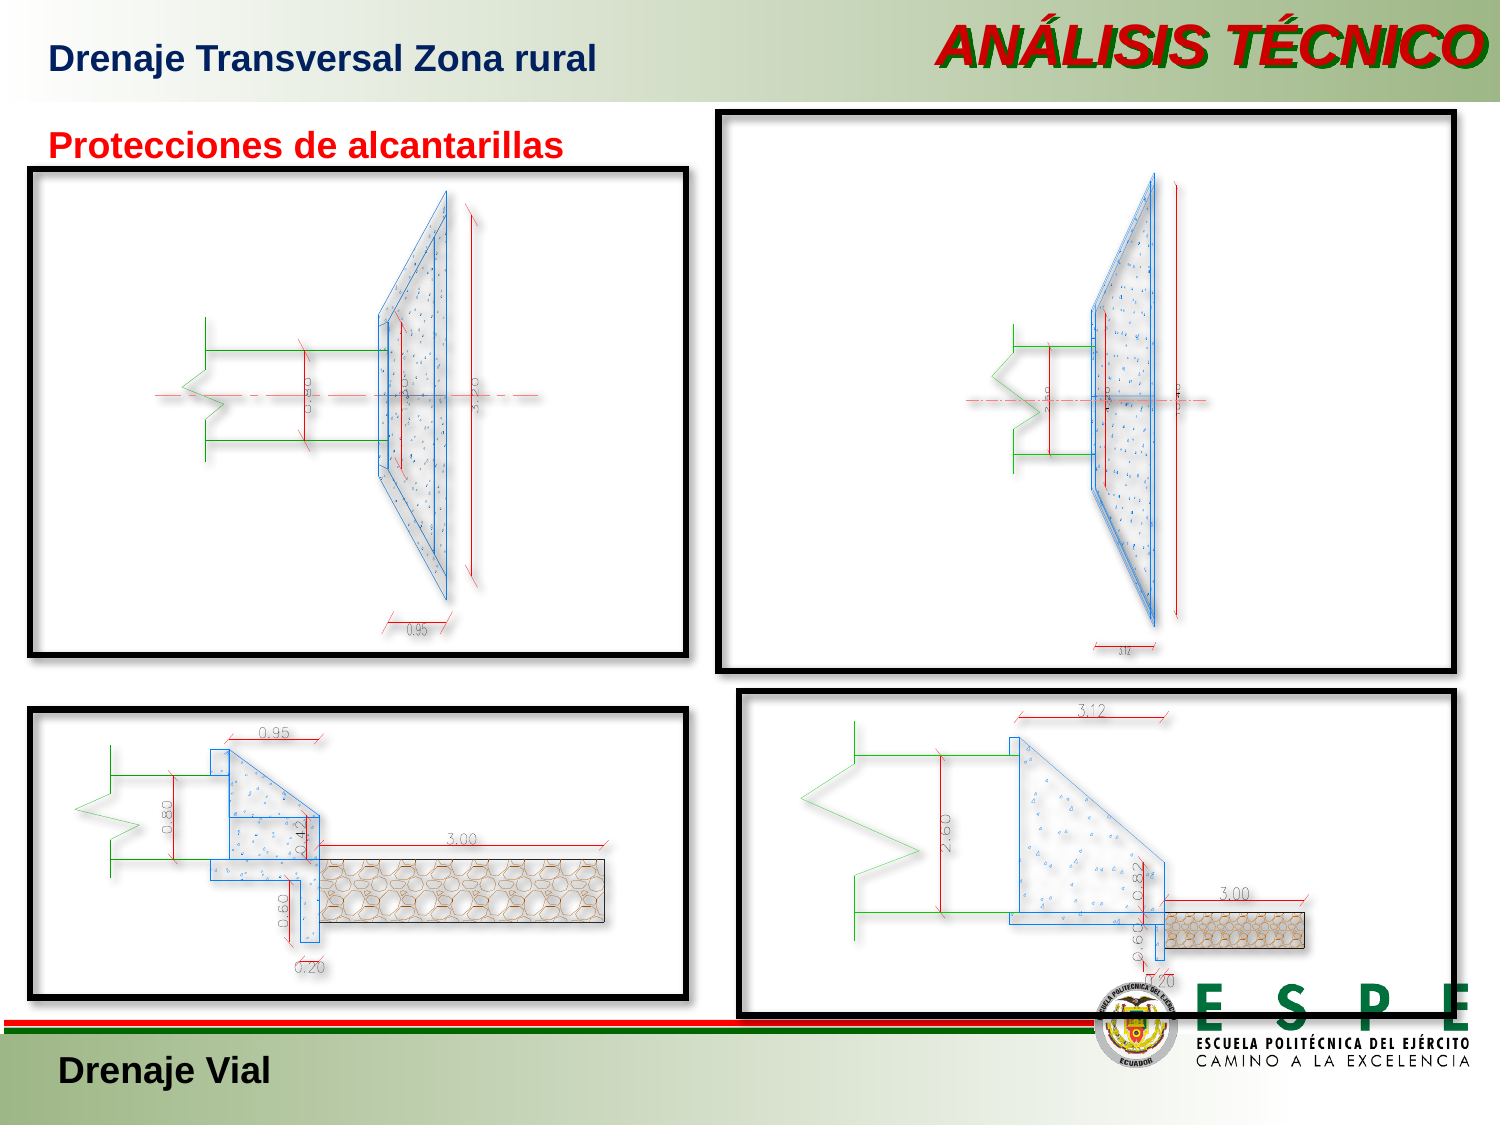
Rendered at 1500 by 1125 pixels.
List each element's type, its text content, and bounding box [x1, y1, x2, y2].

picture [32, 171, 684, 653]
picture [1057, 964, 1500, 1093]
text_box Drenaje Transversal Zona rural [33, 26, 700, 87]
picture [32, 712, 684, 995]
picture [741, 694, 1452, 1013]
text_box Protecciones de alcantarillas [33, 113, 700, 174]
text_box Drenaje Vial [42, 1038, 1291, 1099]
text_box ANÁLISIS TÉCNICO [5, 0, 1500, 114]
picture [721, 115, 1452, 669]
